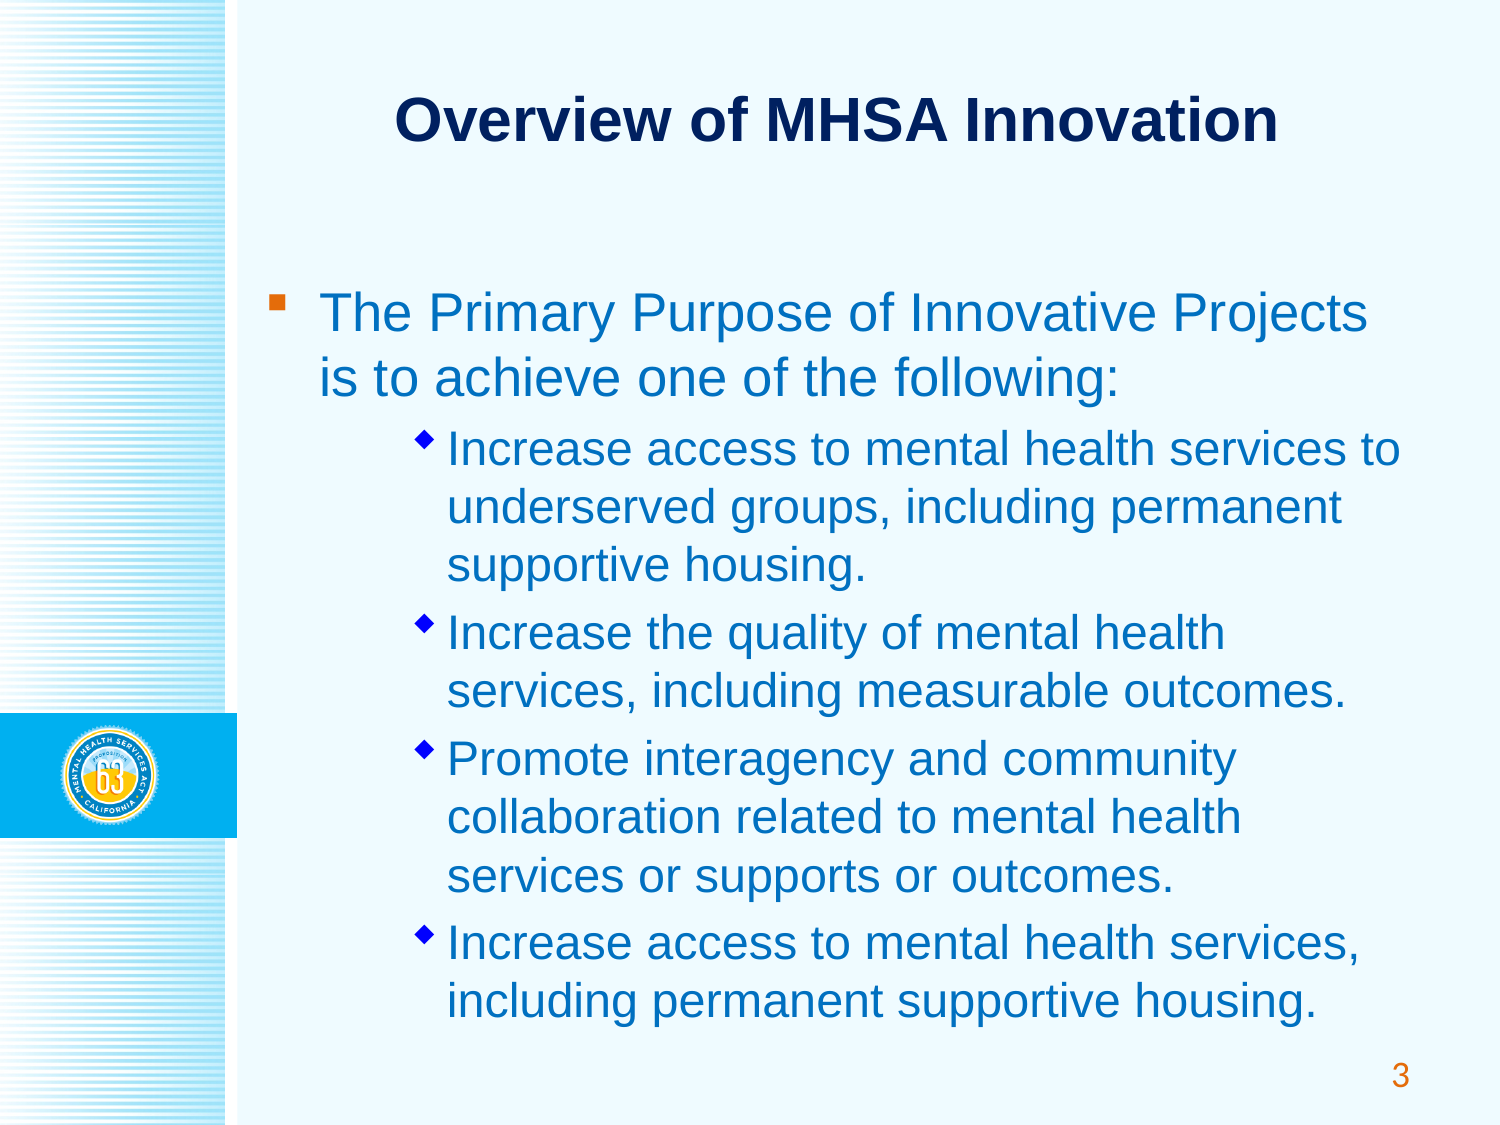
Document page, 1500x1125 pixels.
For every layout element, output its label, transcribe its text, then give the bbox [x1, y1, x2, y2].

title Overview of MHSA Innovation [249, 0, 1425, 200]
picture [0, 0, 225, 712]
picture [62, 726, 158, 824]
picture [0, 839, 225, 1125]
list The Primary Purpose of Innovative Projects is to achieve one of the following: Increase access to mental health services to underserved groups, including permanent supportive housing. Increase the quality of mental health services, including measurable outcomes. Promote interagency and community collaboration related to mental health services or supports or outcomes. Increase access to mental health services, including permanent supportive housing. [249, 200, 1425, 1043]
slide_number 3 [1350, 1042, 1425, 1103]
